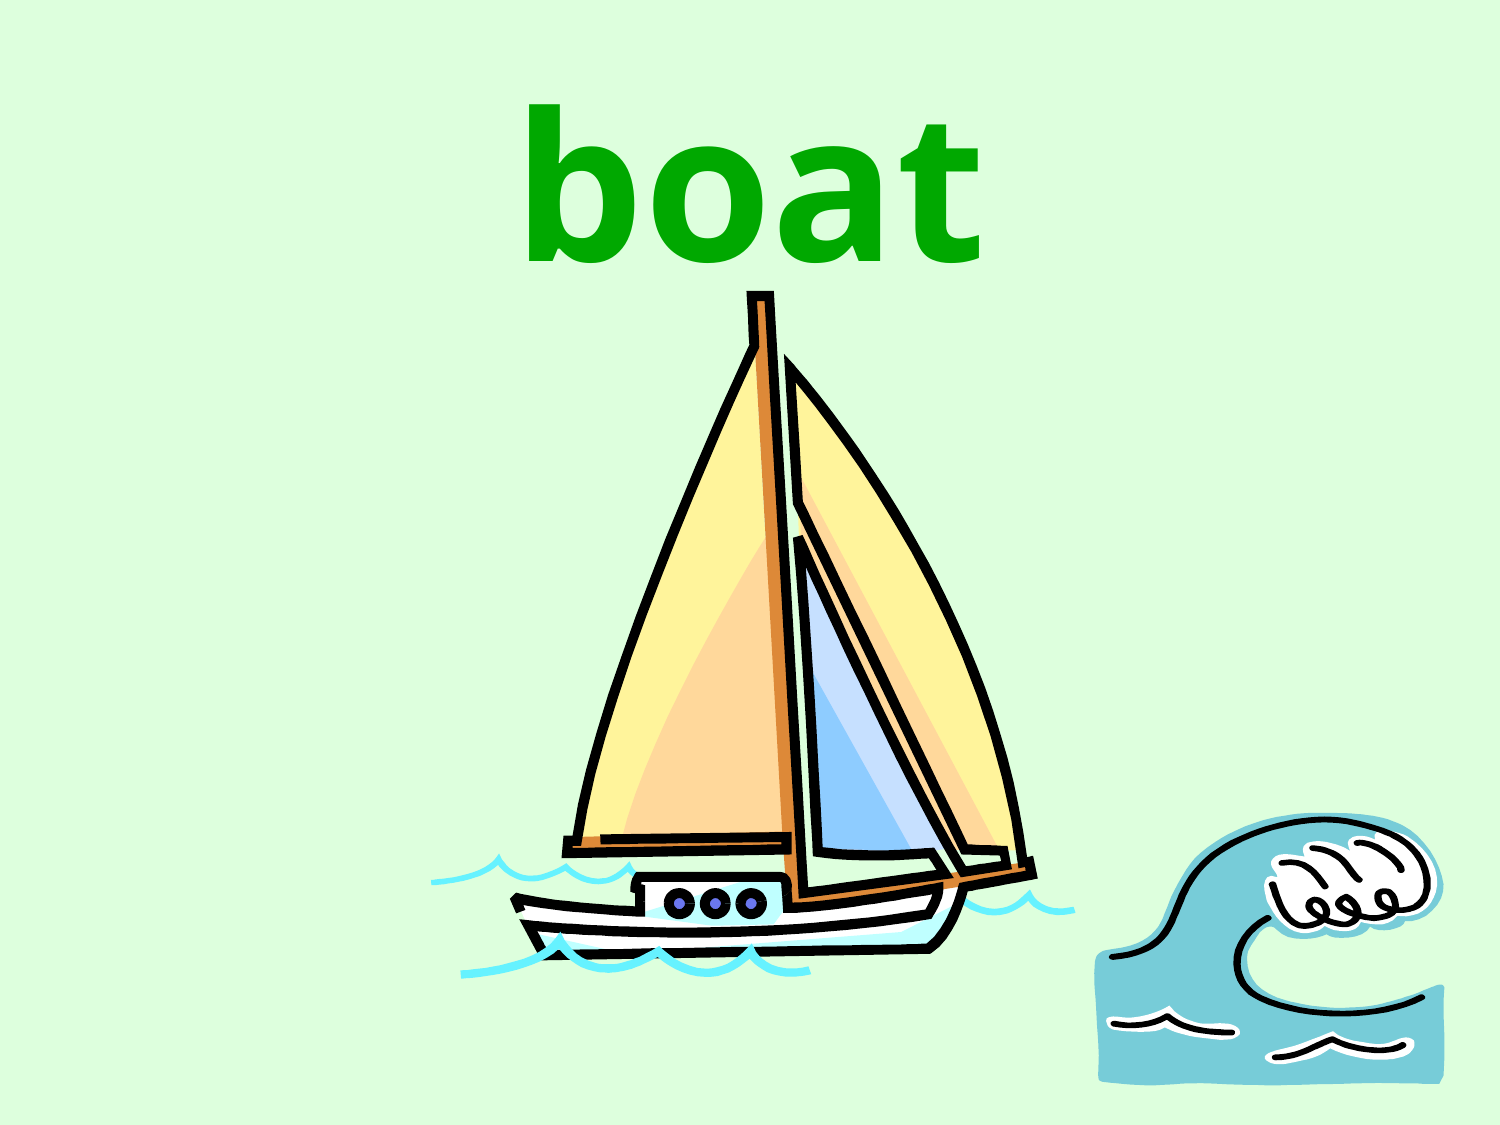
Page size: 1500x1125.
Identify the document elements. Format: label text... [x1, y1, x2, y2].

picture [430, 290, 1076, 979]
picture [1092, 810, 1448, 1089]
title boat [112, 66, 1388, 291]
